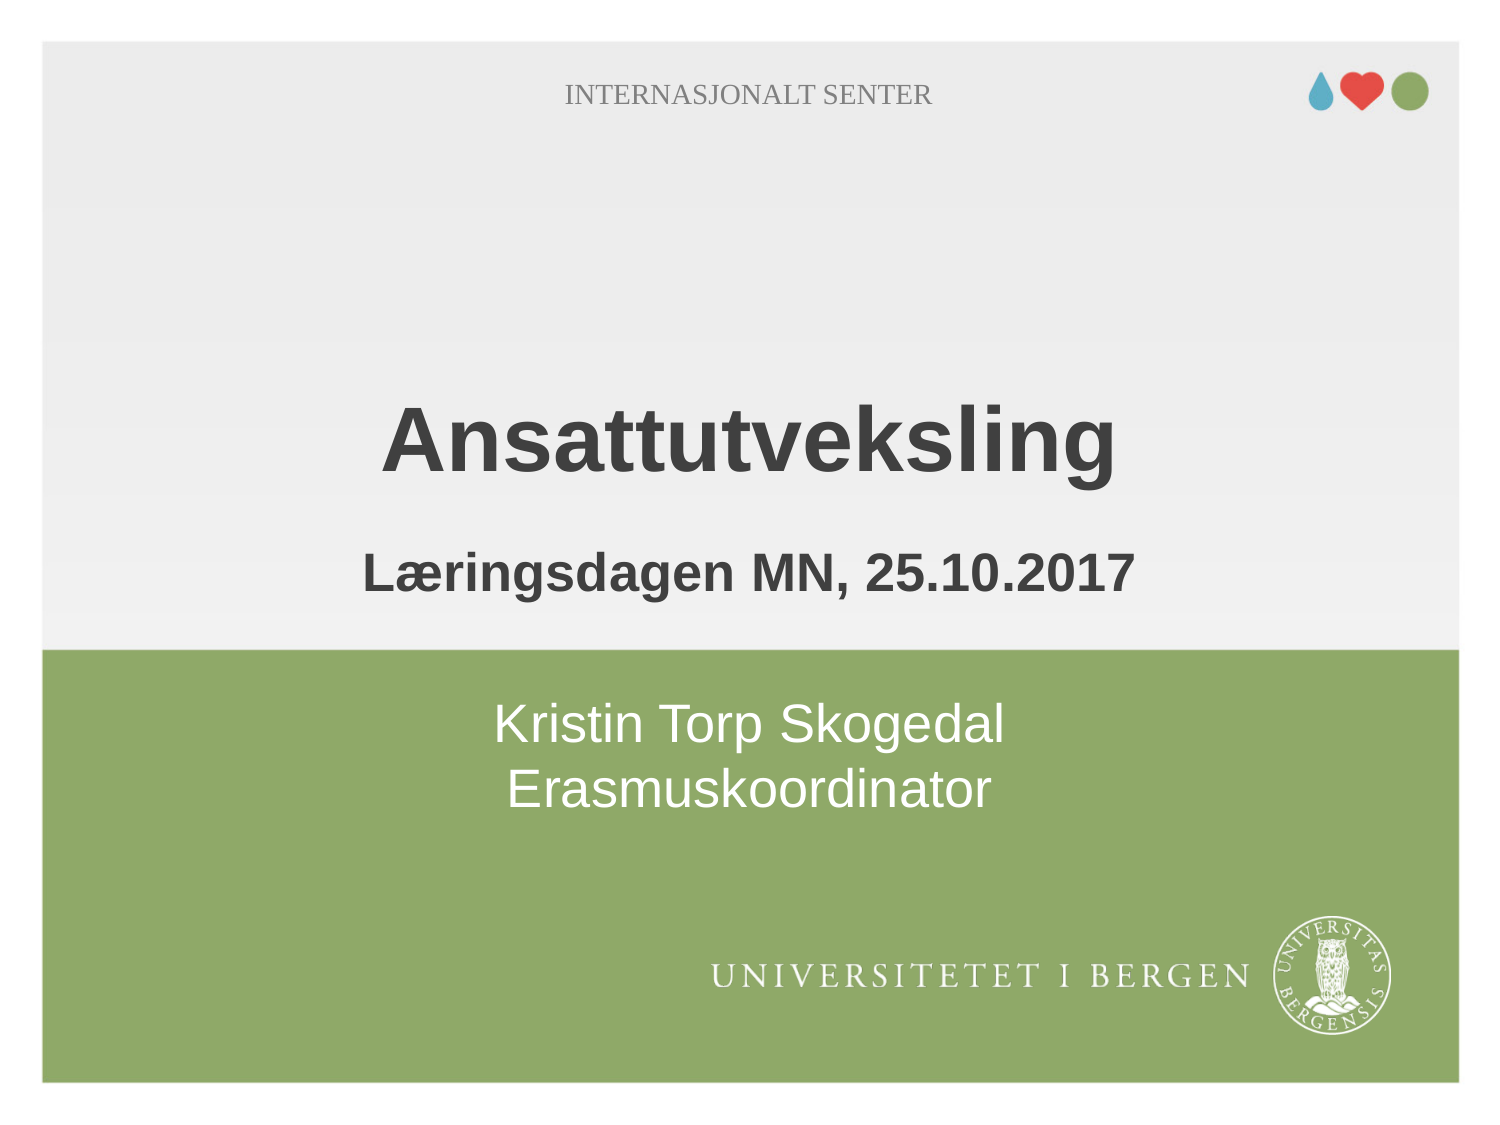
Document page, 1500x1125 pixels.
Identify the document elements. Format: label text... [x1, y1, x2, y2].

text_box Internasjonalt Senter [276, 75, 1222, 159]
subtitle Kristin Torp Skogedal Erasmuskoordinator [183, 688, 1317, 858]
picture [0, 0, 1500, 1125]
title Ansattutveksling Læringsdagen MN, 25.10.2017 [183, 184, 1317, 603]
